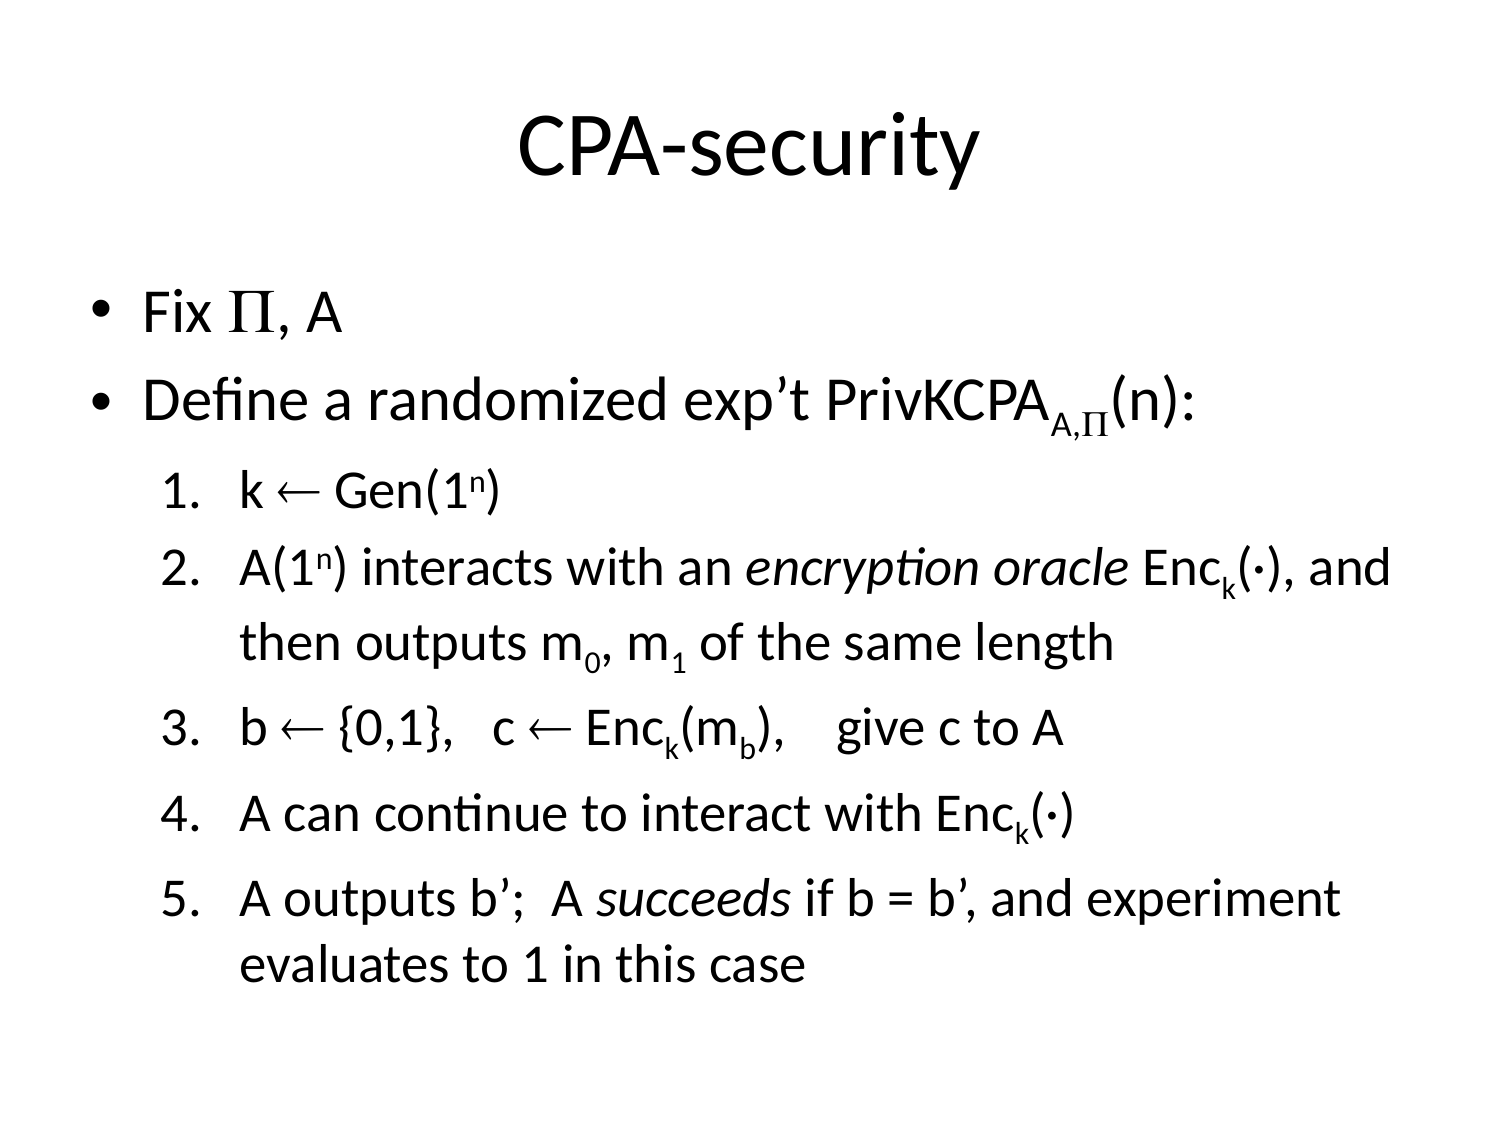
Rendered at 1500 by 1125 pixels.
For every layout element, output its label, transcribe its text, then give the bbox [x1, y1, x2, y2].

list Fix , A Define a randomized exp’t PrivKCPAA,(n): k  Gen(1n) A(1n) interacts with an encryption oracle Enck(·), and then outputs m0, m1 of the same length b  {0,1}, c  Enck(mb), give c to A A can continue to interact with Enck(·) A outputs b’; A succeeds if b = b’, and experiment evaluates to 1 in this case [75, 262, 1425, 1005]
title CPA-security [75, 45, 1425, 233]
